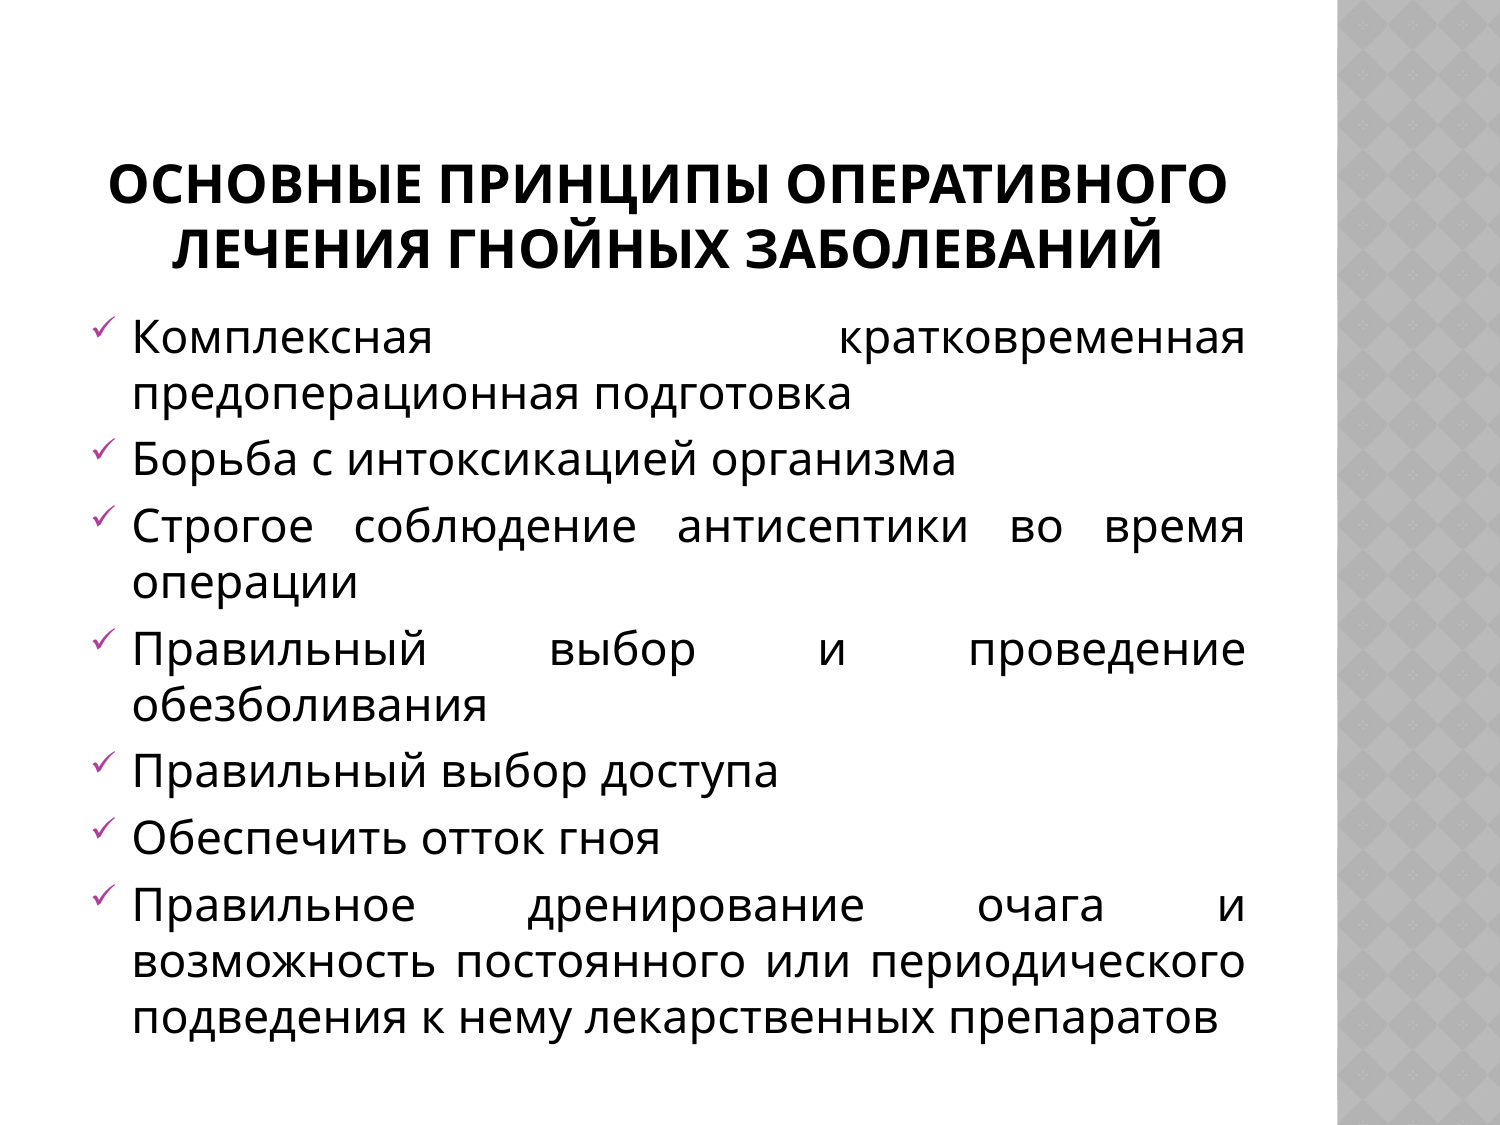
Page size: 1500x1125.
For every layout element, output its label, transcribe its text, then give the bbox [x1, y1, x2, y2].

title Основные принципы оперативного лечения гнойных заболеваний [75, 91, 1263, 279]
list Комплексная кратковременная предоперационная подготовка Борьба с интоксикацией организма Строгое соблюдение антисептики во время операции Правильный выбор и проведение обезболивания Правильный выбор доступа Обеспечить отток гноя Правильное дренирование очага и возможность постоянного или периодического подведения к нему лекарственных препаратов [75, 299, 1263, 1094]
